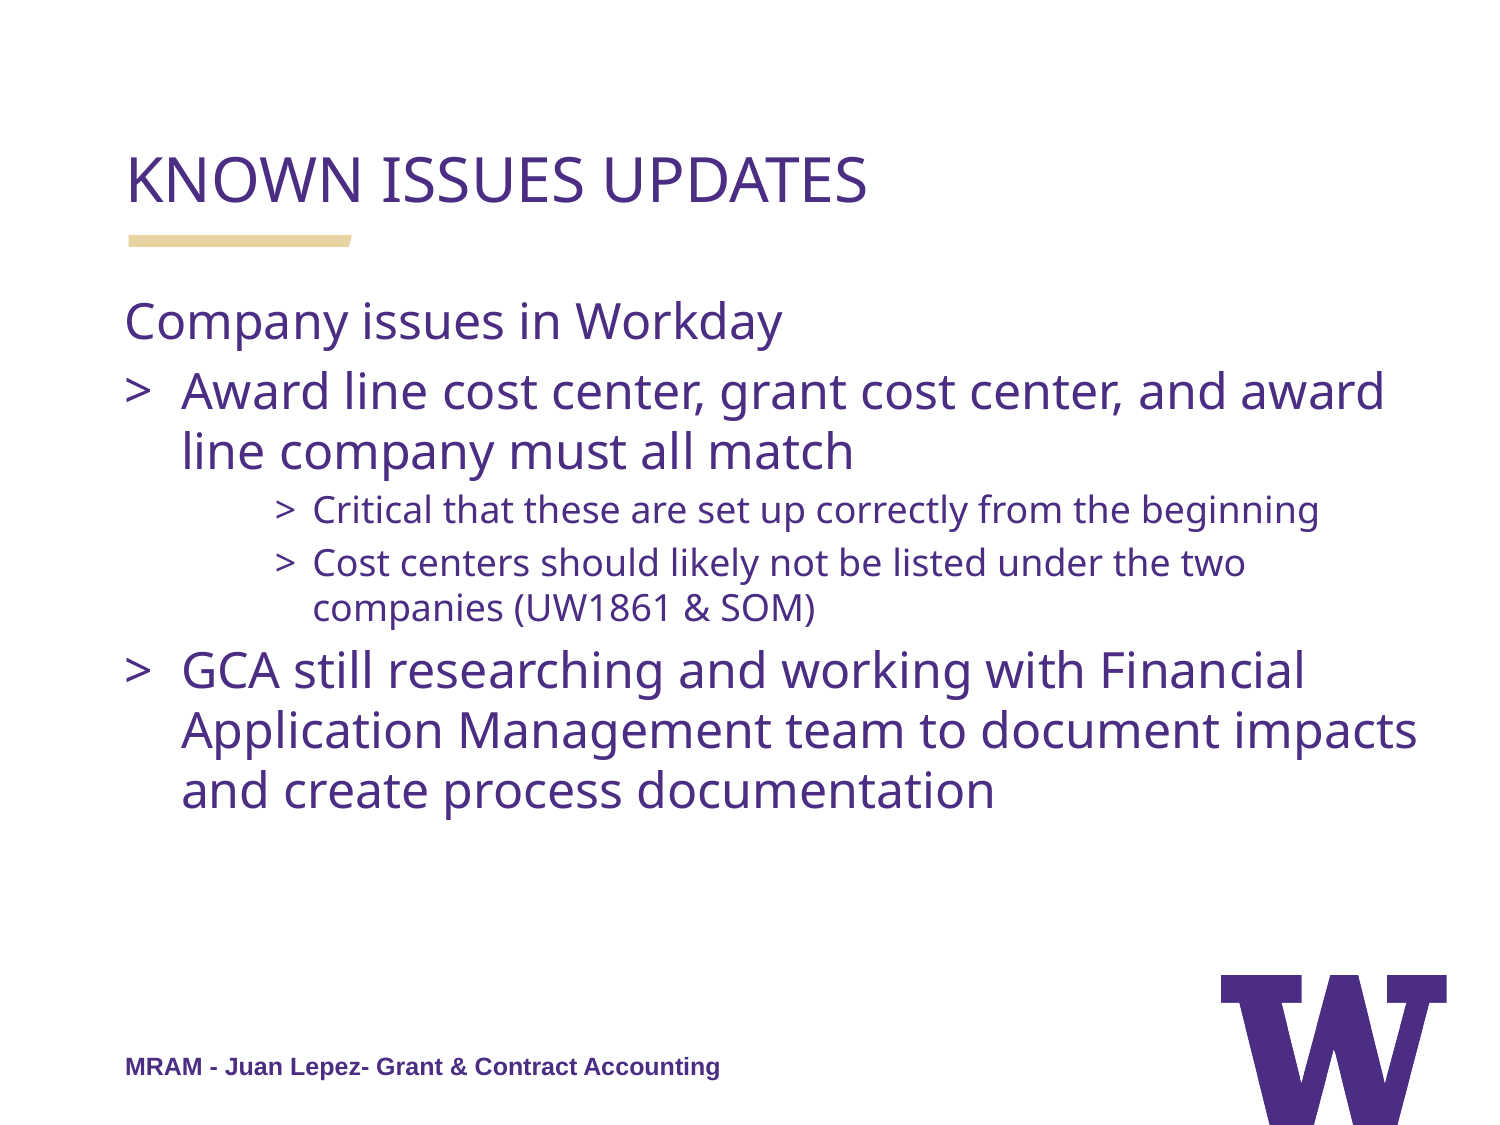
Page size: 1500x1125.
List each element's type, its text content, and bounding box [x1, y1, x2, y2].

list KNOWN ISSUES UPDATES [110, 60, 1453, 224]
picture [1221, 1034, 1447, 1125]
text_box MRAM - Juan Lepez- Grant & Contract Accounting [110, 1033, 1297, 1088]
list Company issues in Workday Award line cost center, grant cost center, and award line company must all match Critical that these are set up correctly from the beginning Cost centers should likely not be listed under the two companies (UW1861 & SOM) GCA still researching and working with Financial Application Management team to document impacts and create process documentation [109, 281, 1453, 1034]
picture [128, 235, 352, 247]
